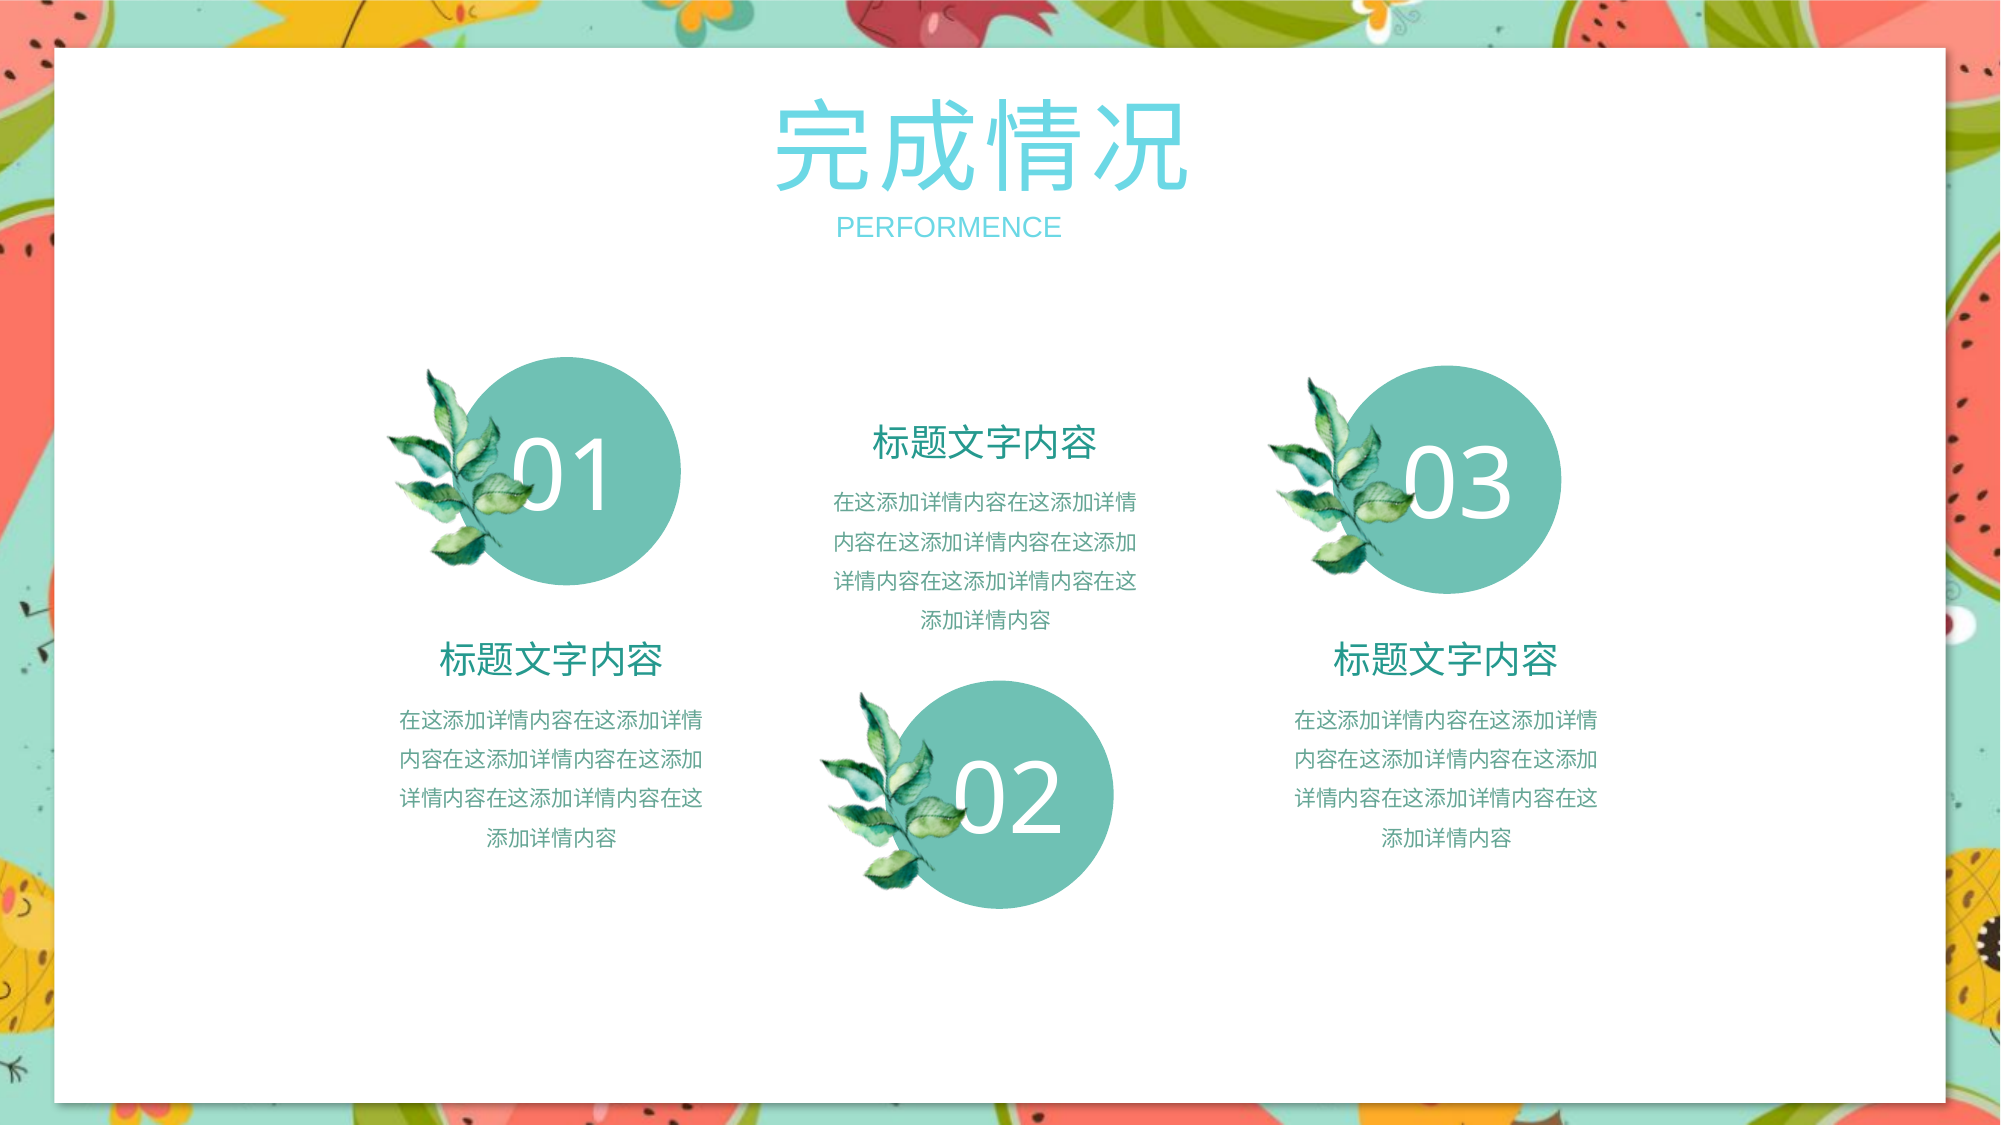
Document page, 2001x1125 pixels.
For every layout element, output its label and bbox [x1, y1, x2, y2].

text_box [823, 419, 1148, 631]
picture [0, 1, 2001, 1125]
text_box [797, 672, 1114, 919]
text_box [389, 636, 714, 848]
text_box [364, 348, 681, 595]
text_box [1284, 636, 1609, 848]
text_box [757, 75, 1242, 288]
text_box [1244, 357, 1562, 604]
